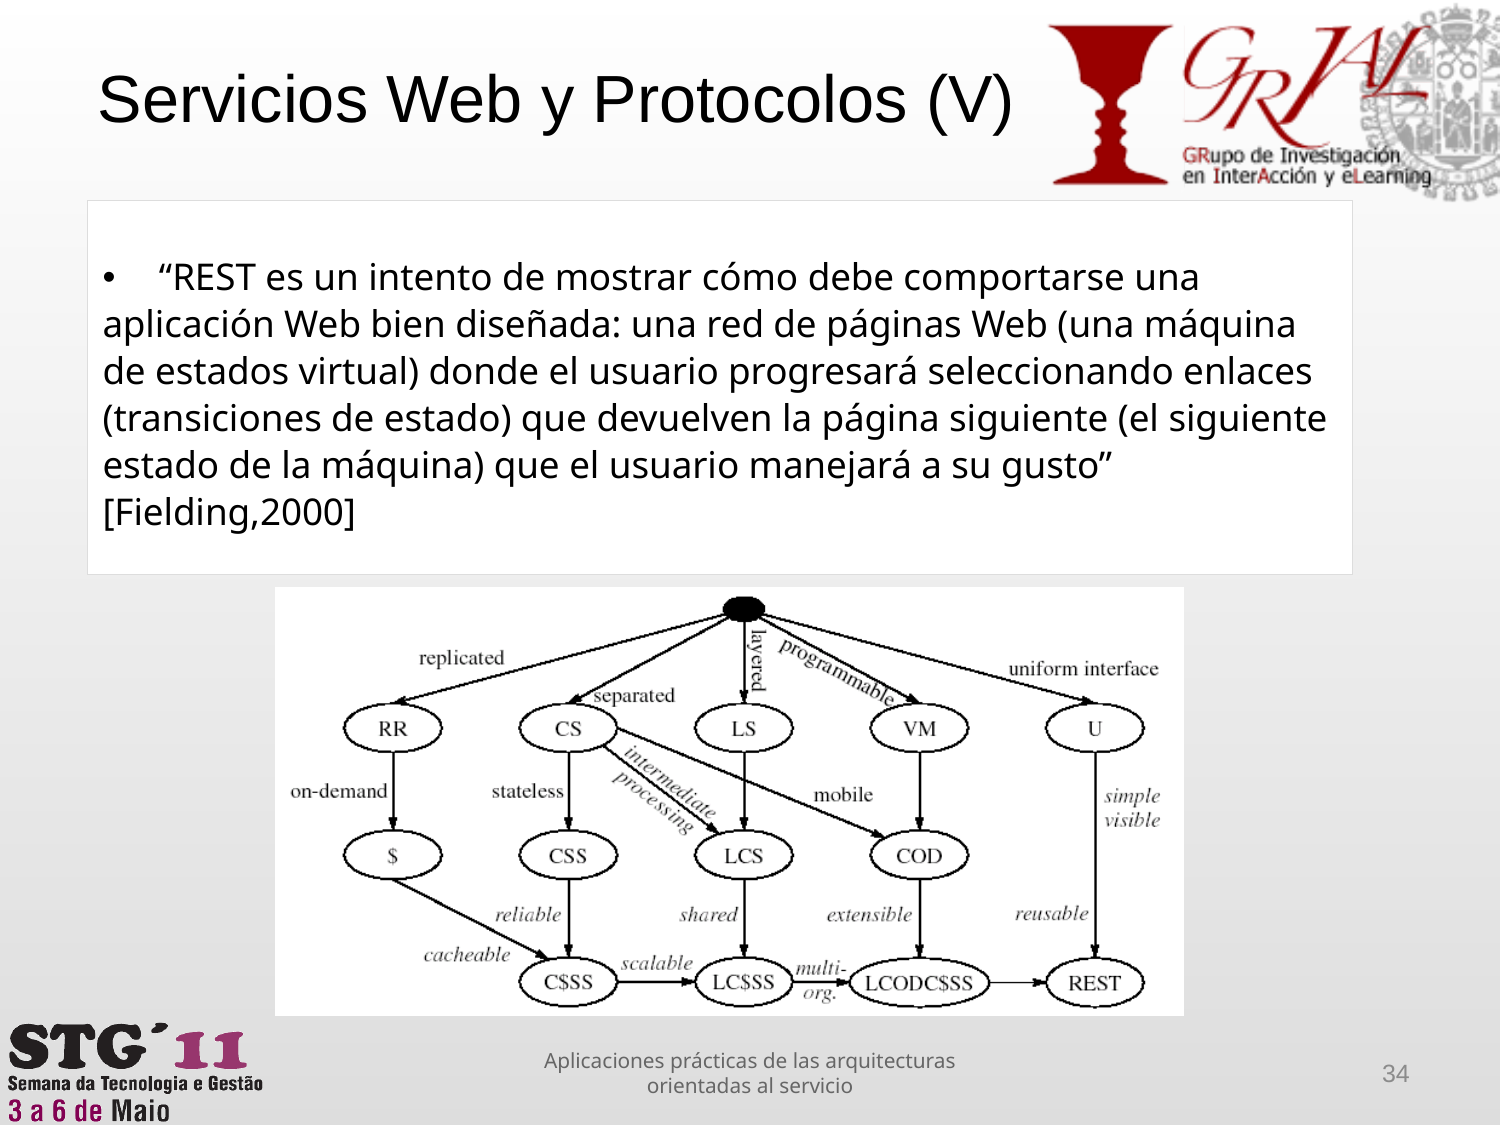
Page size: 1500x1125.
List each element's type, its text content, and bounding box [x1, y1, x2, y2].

footer Aplicaciones prácticas de las arquitecturas orientadas al servicio [512, 1042, 988, 1103]
text_box Servicios Web y Protocolos (V) [2, 1, 1031, 190]
picture [274, 587, 1184, 1016]
picture [0, 1020, 271, 1125]
list “REST es un intento de mostrar cómo debe comportarse una aplicación Web bien diseñada: una red de páginas Web (una máquina de estados virtual) donde el usuario progresará seleccionando enlaces (transiciones de estado) que devuelven la página siguiente (el siguiente estado de la máquina) que el usuario manejará a su gusto” [Fielding,2000] [87, 200, 1353, 575]
slide_number 34 [1074, 1042, 1425, 1103]
picture [1039, 0, 1500, 209]
